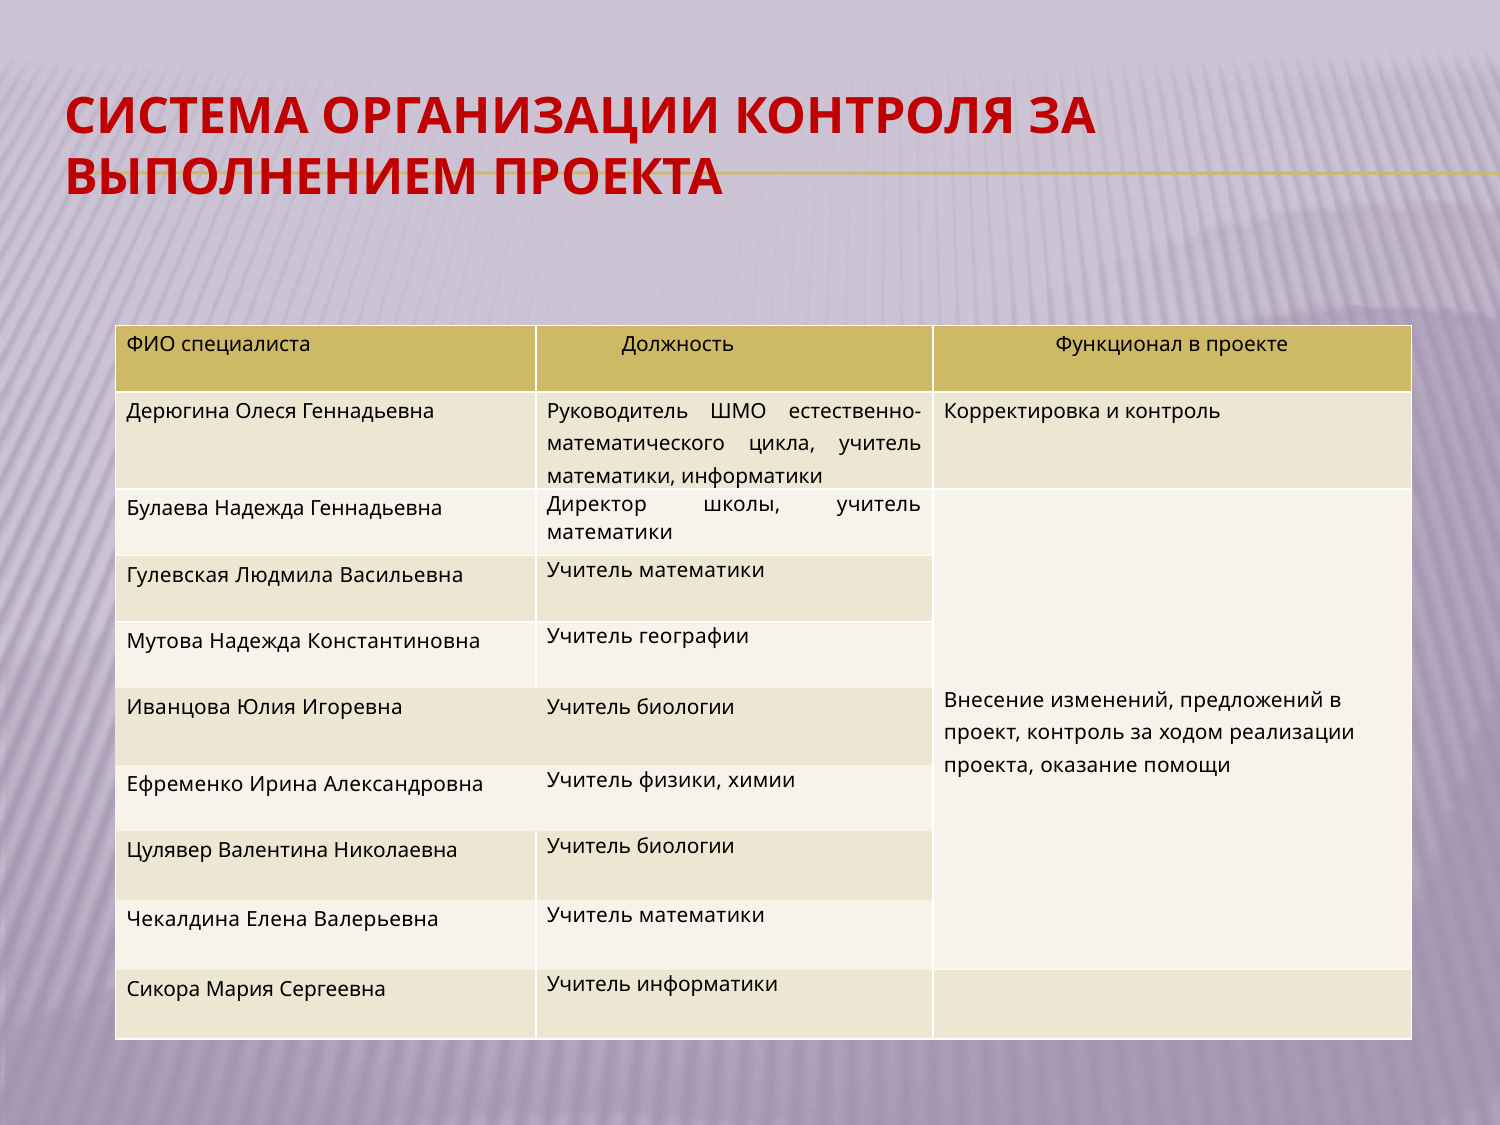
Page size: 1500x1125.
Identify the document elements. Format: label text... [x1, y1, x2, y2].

table_cell Цулявер Валентина Николаевна [116, 831, 535, 900]
table_cell Учитель математики [537, 900, 932, 970]
table_cell Директор школы, учитель математики [537, 490, 932, 555]
table_cell Дерюгина Олеся Геннадьевна [116, 393, 535, 488]
table_cell Чекалдина Елена Валерьевна [116, 900, 535, 970]
table_cell Учитель биологии [536, 688, 932, 765]
table_cell Учитель информатики [537, 970, 932, 1038]
table_cell Учитель биологии [537, 831, 932, 900]
table_cell Внесение изменений, предложений в проект, контроль за ходом реализации проекта, оказание помощи [934, 490, 1411, 969]
table_cell Корректировка и контроль [934, 393, 1411, 488]
table_header Функционал в проекте [934, 326, 1411, 391]
table_cell [934, 970, 1411, 1038]
table_cell Сикора Мария Сергеевна [116, 970, 535, 1038]
table_cell Ефременко Ирина Александровна [115, 765, 536, 831]
table_cell Учитель географии [537, 623, 932, 688]
table_cell Иванцова Юлия Игоревна [115, 688, 536, 765]
table_header Должность [537, 326, 932, 391]
table_cell Гулевская Людмила Васильевна [116, 556, 535, 621]
table_cell Руководитель ШМО естественно- математического цикла, учитель математики, информатики [537, 393, 932, 488]
table_cell Мутова Надежда Константиновна [116, 623, 535, 688]
table_cell Булаева Надежда Геннадьевна [116, 490, 535, 555]
table_header ФИО специалиста [116, 326, 535, 391]
table_cell Учитель физики, химии [536, 765, 932, 831]
table_cell Учитель математики [537, 556, 932, 621]
title Система организации контроля за выполнением проекта [49, 75, 1475, 213]
